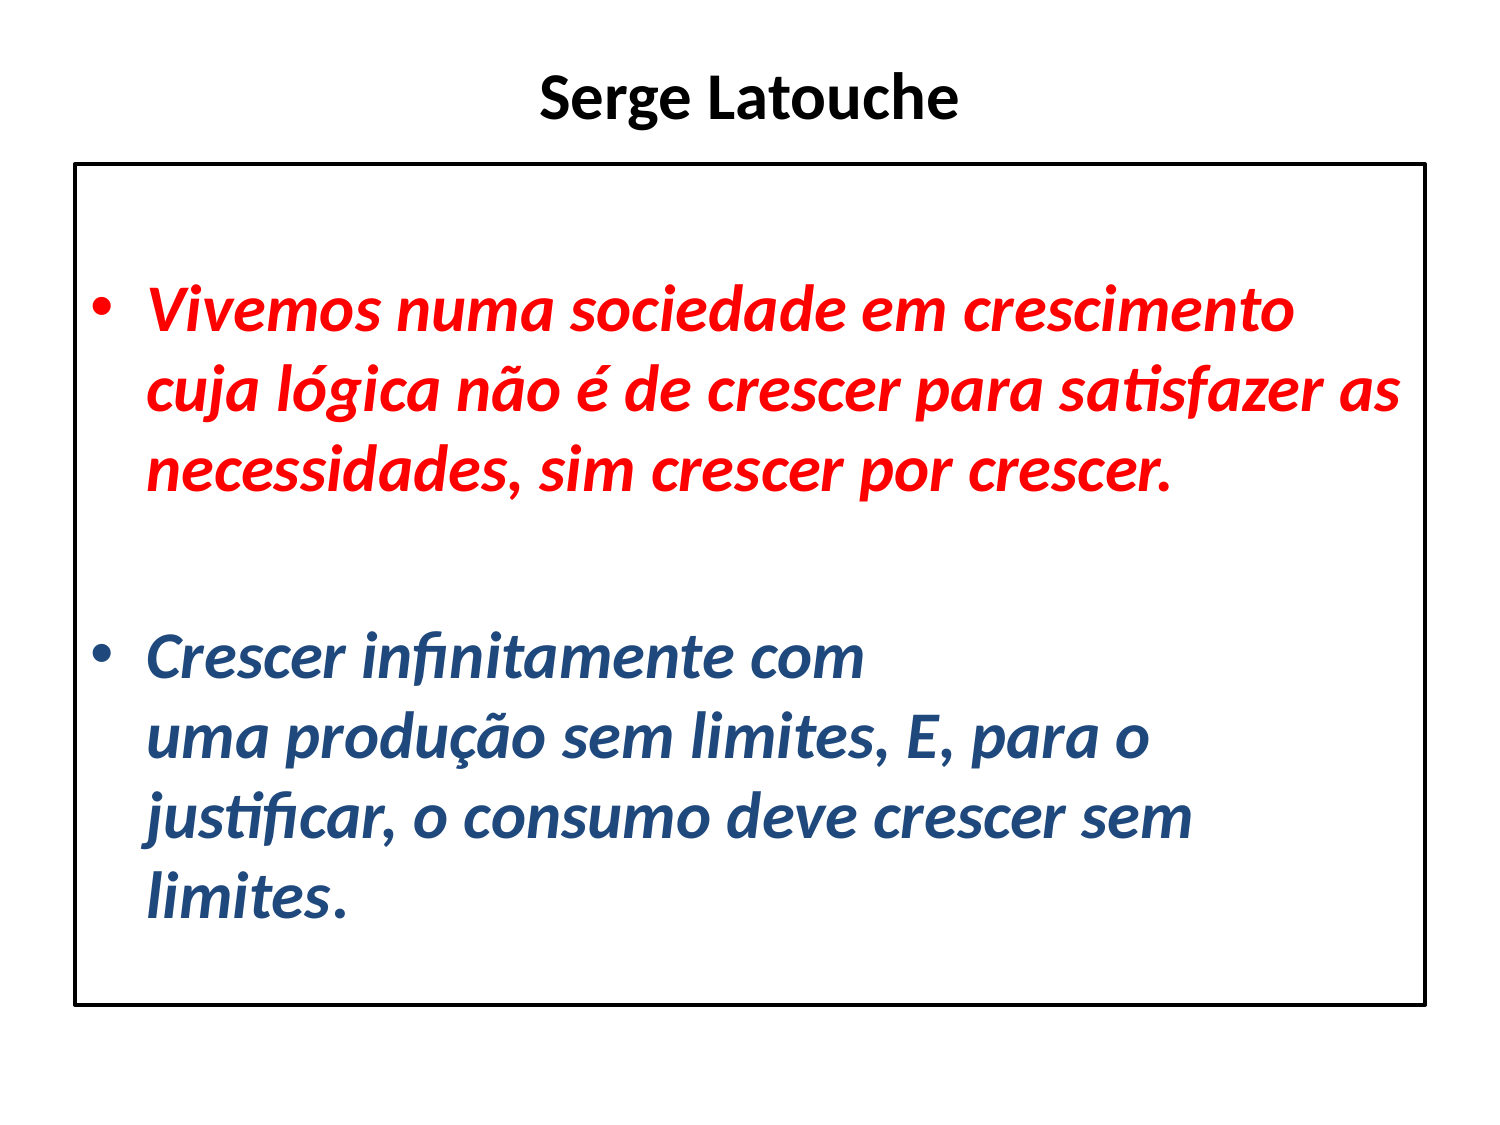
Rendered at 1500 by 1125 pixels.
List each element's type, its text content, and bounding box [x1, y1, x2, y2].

list Vivemos numa sociedade em crescimento cuja lógica não é de crescer para satisfazer as necessidades, sim crescer por crescer. Crescer infinitamente com uma produção sem limites, E, para o justificar, o consumo deve crescer sem limites. [73, 162, 1427, 1007]
title Serge Latouche [75, 45, 1425, 141]
